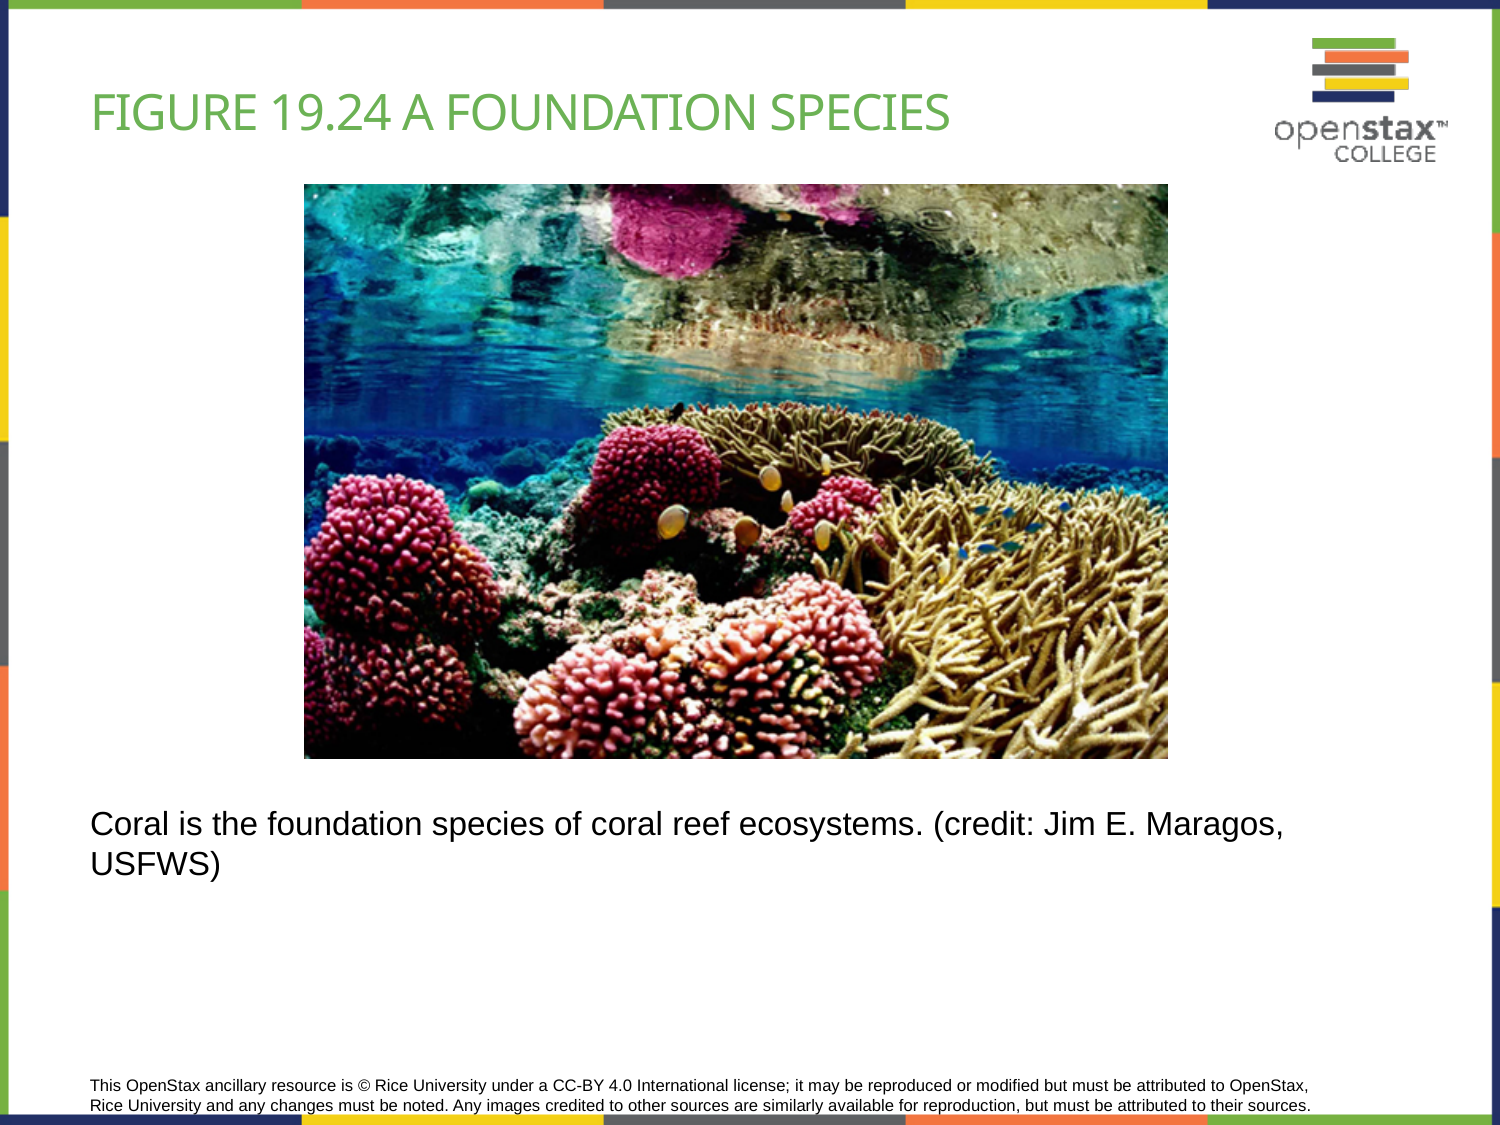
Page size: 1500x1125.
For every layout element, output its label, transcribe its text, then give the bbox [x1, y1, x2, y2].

title Figure 19.24 a foundation species [75, 39, 1273, 148]
picture [0, 0, 1500, 1125]
text_box This OpenStax ancillary resource is © Rice University under a CC-BY 4.0 International license; it may be reproduced or modified but must be attributed to OpenStax, Rice University and any changes must be noted. Any images credited to other sources are similarly available for reproduction, but must be attributed to their sources. [75, 1067, 1336, 1114]
list Coral is the foundation species of coral reef ecosystems. (credit: Jim E. Maragos, USFWS) [75, 794, 1398, 986]
